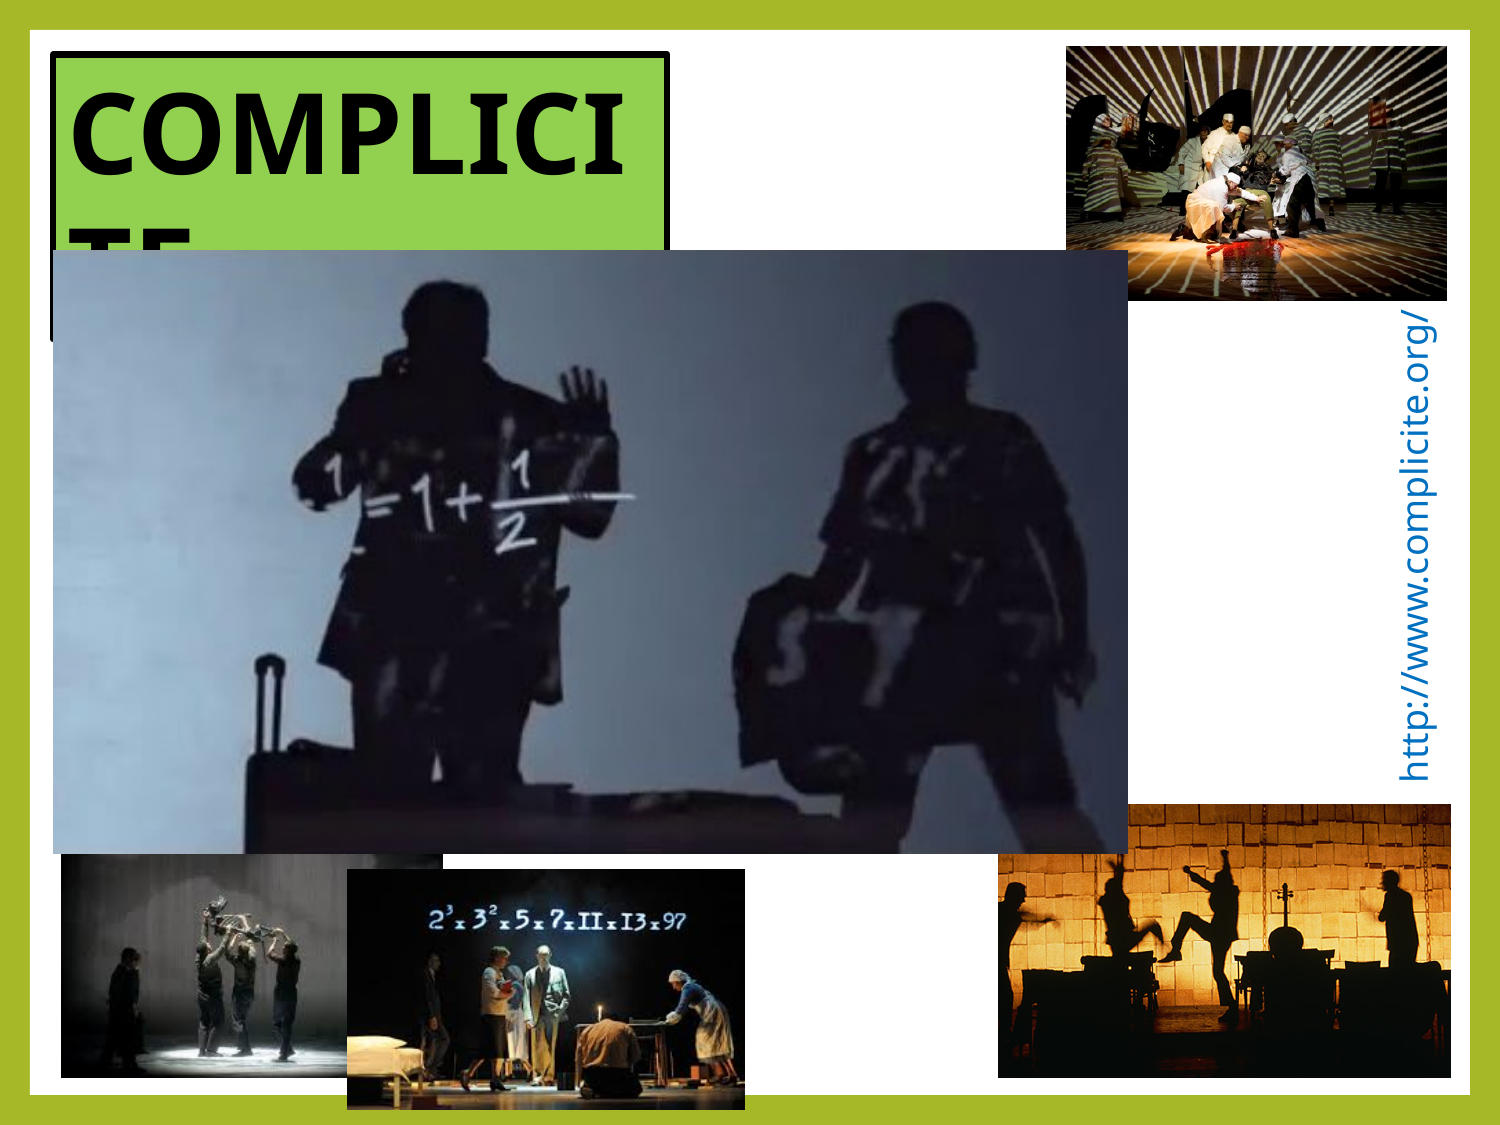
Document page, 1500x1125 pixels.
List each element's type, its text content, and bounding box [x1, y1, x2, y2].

text_box COMPLICITE [53, 54, 668, 248]
picture [60, 855, 746, 1111]
picture [997, 804, 1452, 1079]
text_box http://www.complicite.org/ [1383, 309, 1443, 798]
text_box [52, 249, 1129, 855]
picture [1065, 46, 1448, 302]
